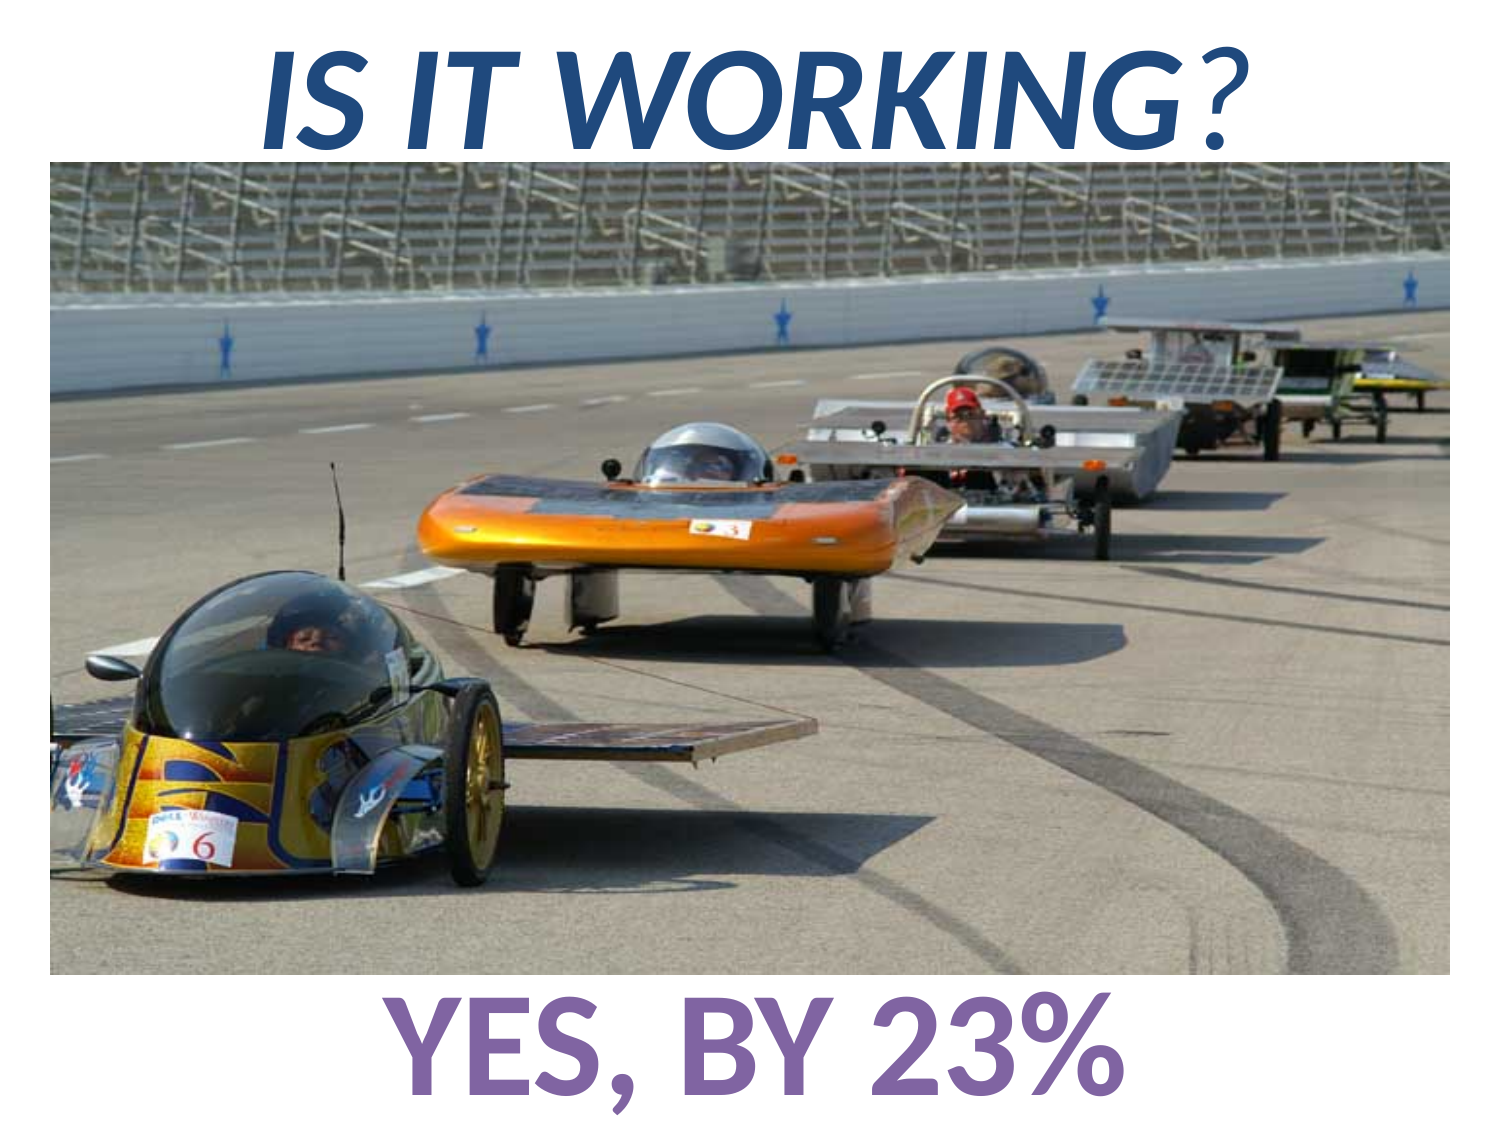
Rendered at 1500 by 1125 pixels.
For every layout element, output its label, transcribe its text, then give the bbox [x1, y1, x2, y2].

title Yes, BY 23% [118, 983, 1394, 1051]
picture [49, 162, 1451, 976]
list IS IT WORKING? [118, 74, 1394, 160]
